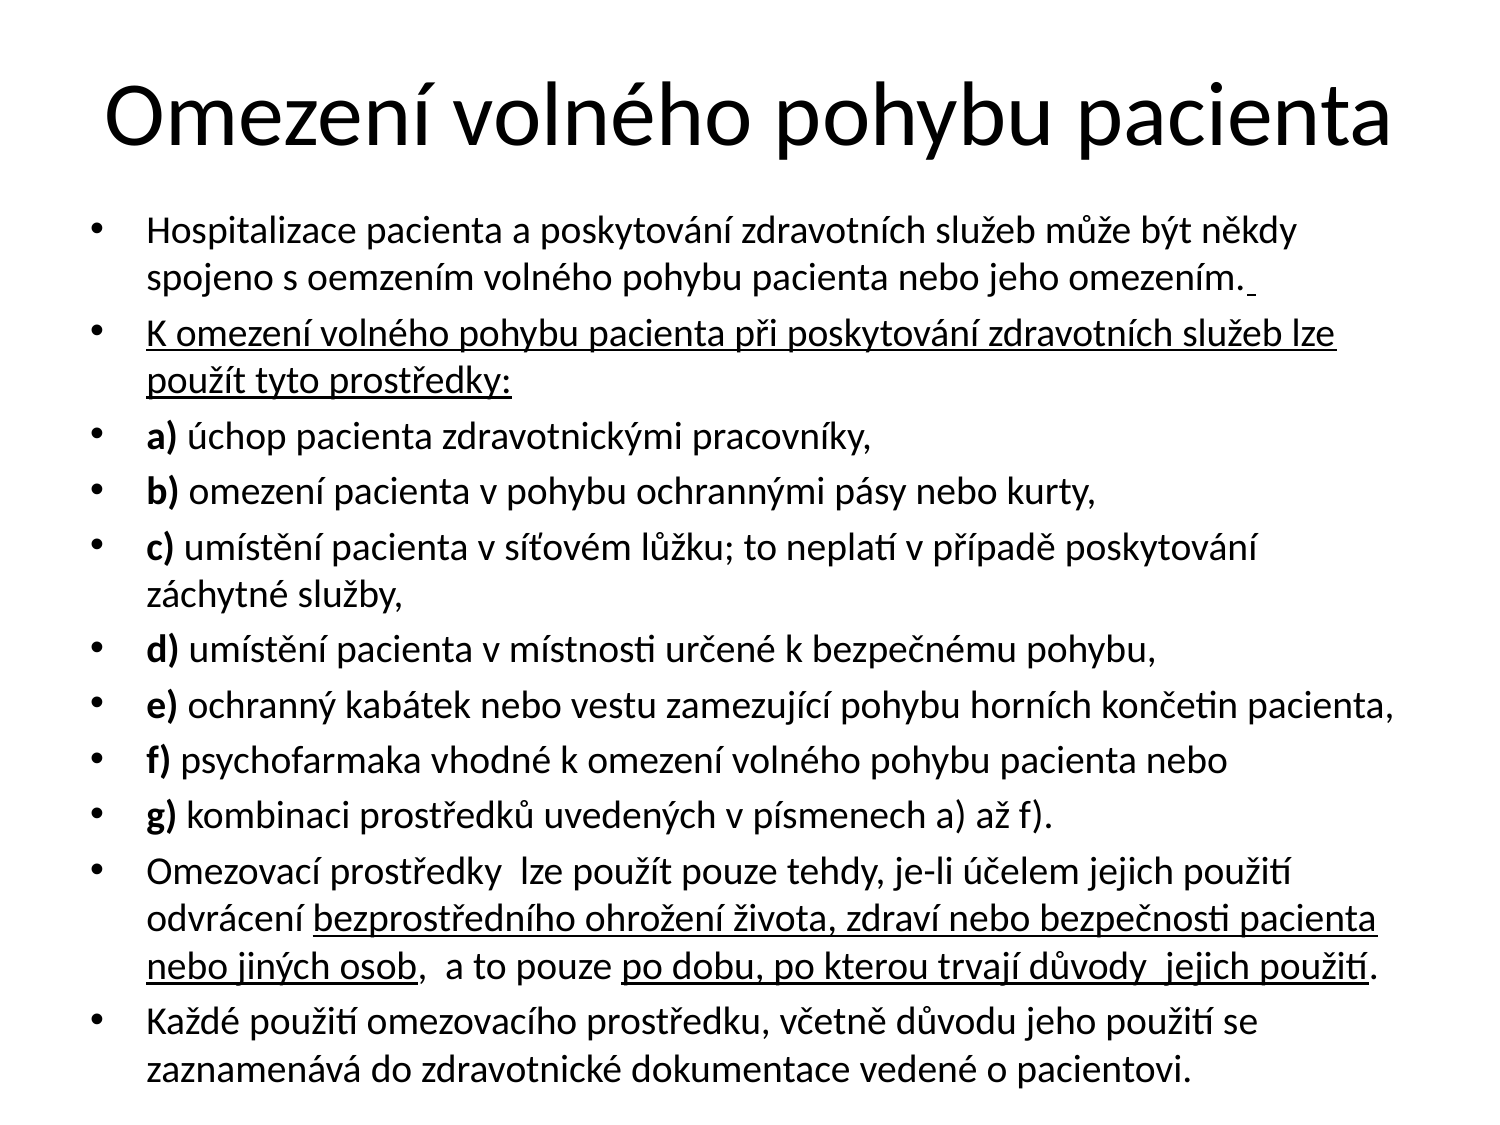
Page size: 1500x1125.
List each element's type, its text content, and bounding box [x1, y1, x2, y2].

list Hospitalizace pacienta a poskytování zdravotních služeb může být někdy spojeno s oemzením volného pohybu pacienta nebo jeho omezením. K omezení volného pohybu pacienta při poskytování zdravotních služeb lze použít tyto prostředky: a) úchop pacienta zdravotnickými pracovníky, b) omezení pacienta v pohybu ochrannými pásy nebo kurty, c) umístění pacienta v síťovém lůžku; to neplatí v případě poskytování záchytné služby, d) umístění pacienta v místnosti určené k bezpečnému pohybu, e) ochranný kabátek nebo vestu zamezující pohybu horních končetin pacienta, f) psychofarmaka vhodné k omezení volného pohybu pacienta nebo g) kombinaci prostředků uvedených v písmenech a) až f). Omezovací prostředky lze použít pouze tehdy, je-li účelem jejich použití odvrácení bezprostředního ohrožení života, zdraví nebo bezpečnosti pacienta nebo jiných osob, a to pouze po dobu, po kterou trvají důvody jejich použití. Každé použití omezovacího prostředku, včetně důvodu jeho použití se zaznamenává do zdravotnické dokumentace vedené o pacientovi. [75, 196, 1425, 1005]
title Omezení volného pohybu pacienta [75, 45, 1425, 173]
